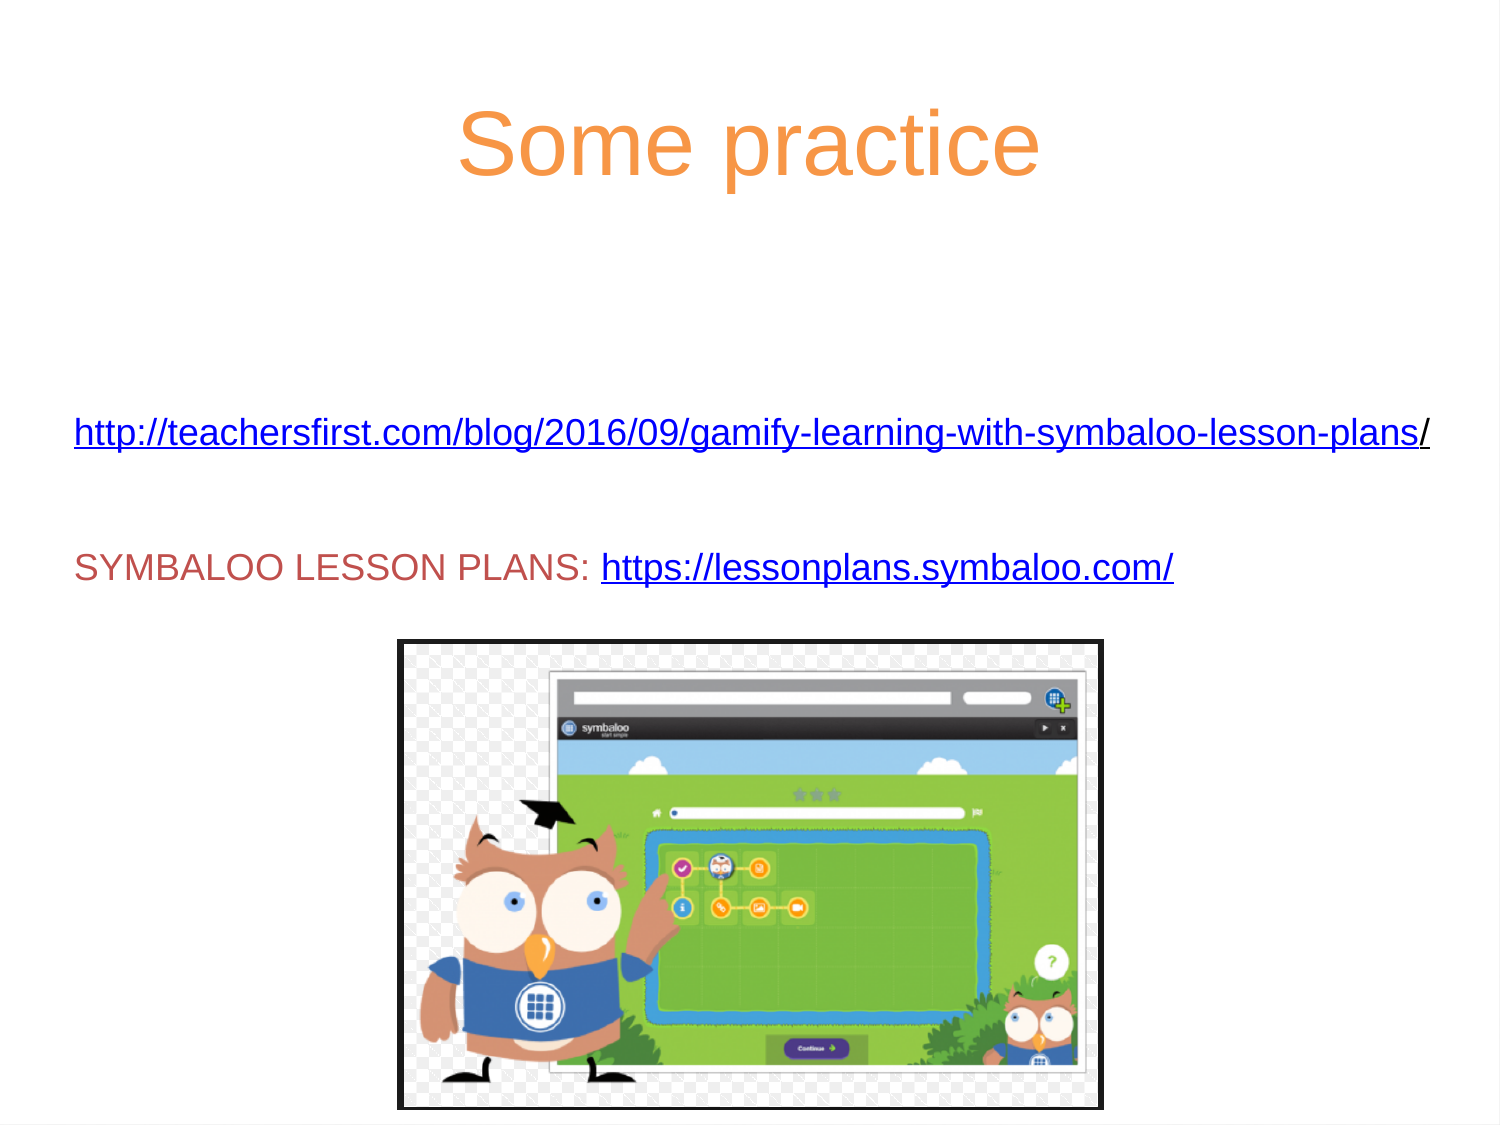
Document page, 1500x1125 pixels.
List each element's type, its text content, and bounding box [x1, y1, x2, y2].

text_box http://teachersfirst.com/blog/2016/09/gamify-learning-with-symbaloo-lesson-plans/ SYMBALOO LESSON PLANS: https://lessonplans.symbaloo.com/ [59, 400, 1445, 458]
picture [397, 639, 1105, 1110]
text_box Some practice [74, 44, 1425, 233]
